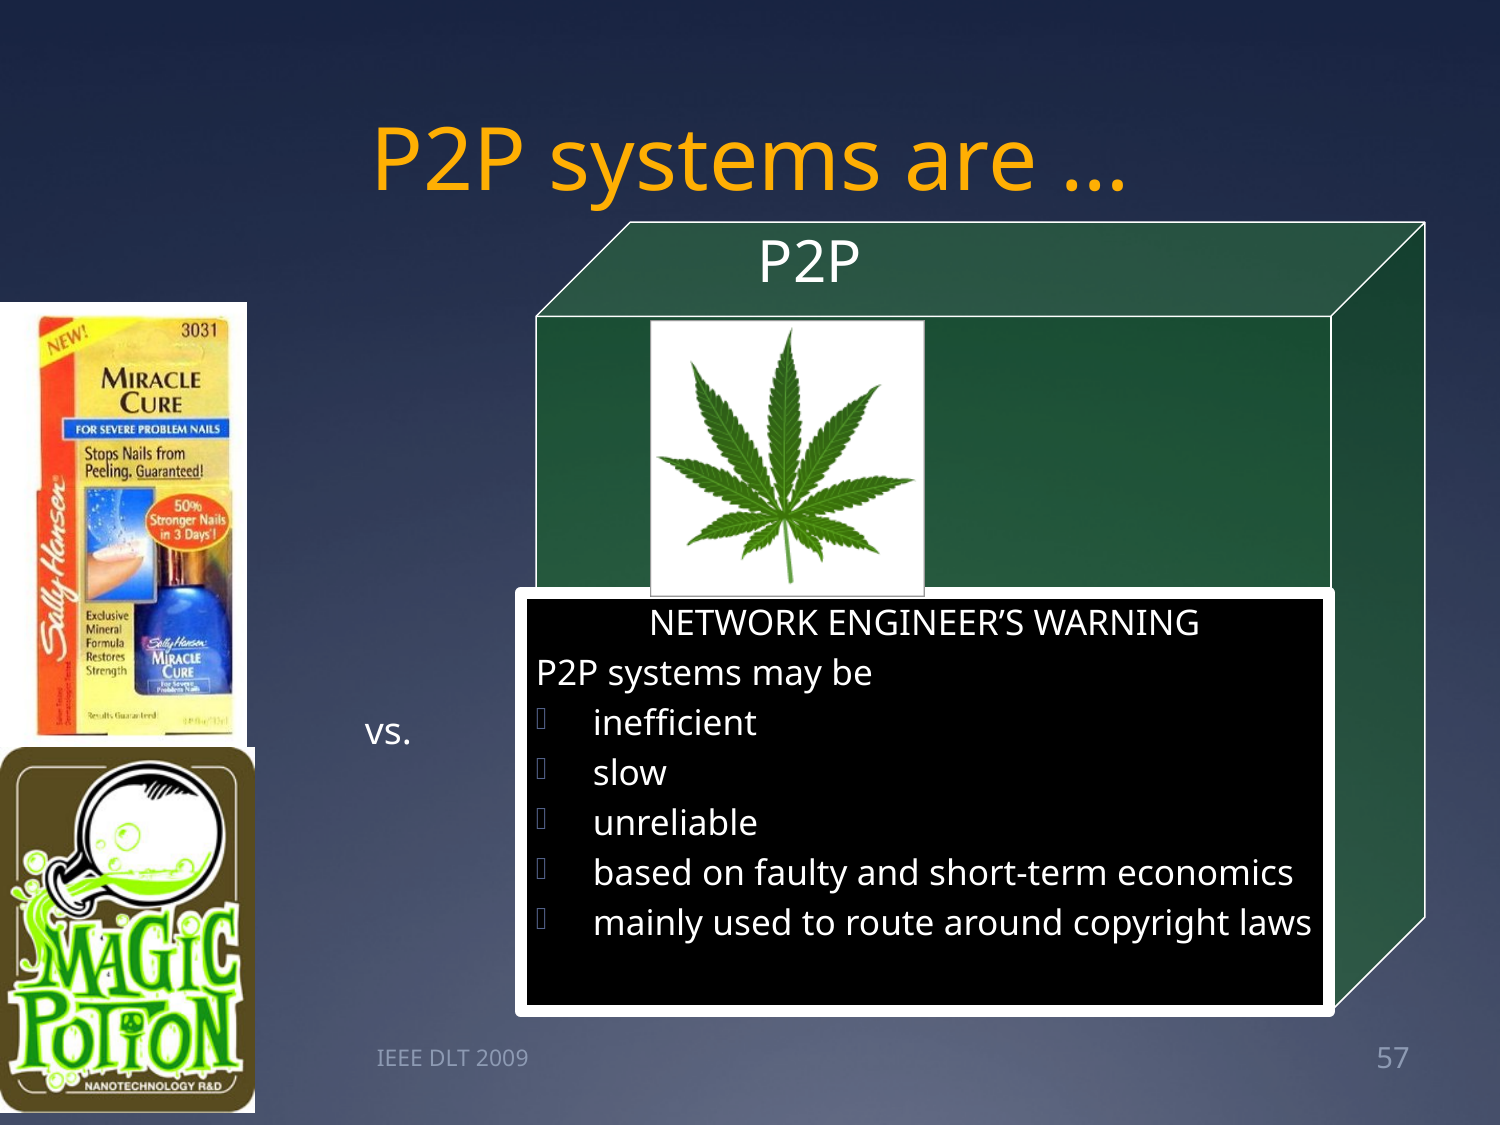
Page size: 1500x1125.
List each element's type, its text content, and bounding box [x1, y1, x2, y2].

footer IEEE DLT 2009 [536, 223, 1424, 316]
text_box [536, 222, 1425, 1012]
picture [648, 318, 927, 598]
title P2P systems are … [100, 95, 1400, 225]
list NETWORK ENGINEER’S WARNING P2P systems may be inefficient slow unreliable based on faulty and short-term economics mainly used to route around copyright laws [520, 593, 1330, 1012]
text_box vs. [349, 699, 427, 760]
picture [0, 301, 256, 1114]
footer IEEE DLT 2009 [361, 1029, 1288, 1090]
slide_number 57 [1325, 1029, 1425, 1090]
text_box P2P [743, 216, 877, 302]
